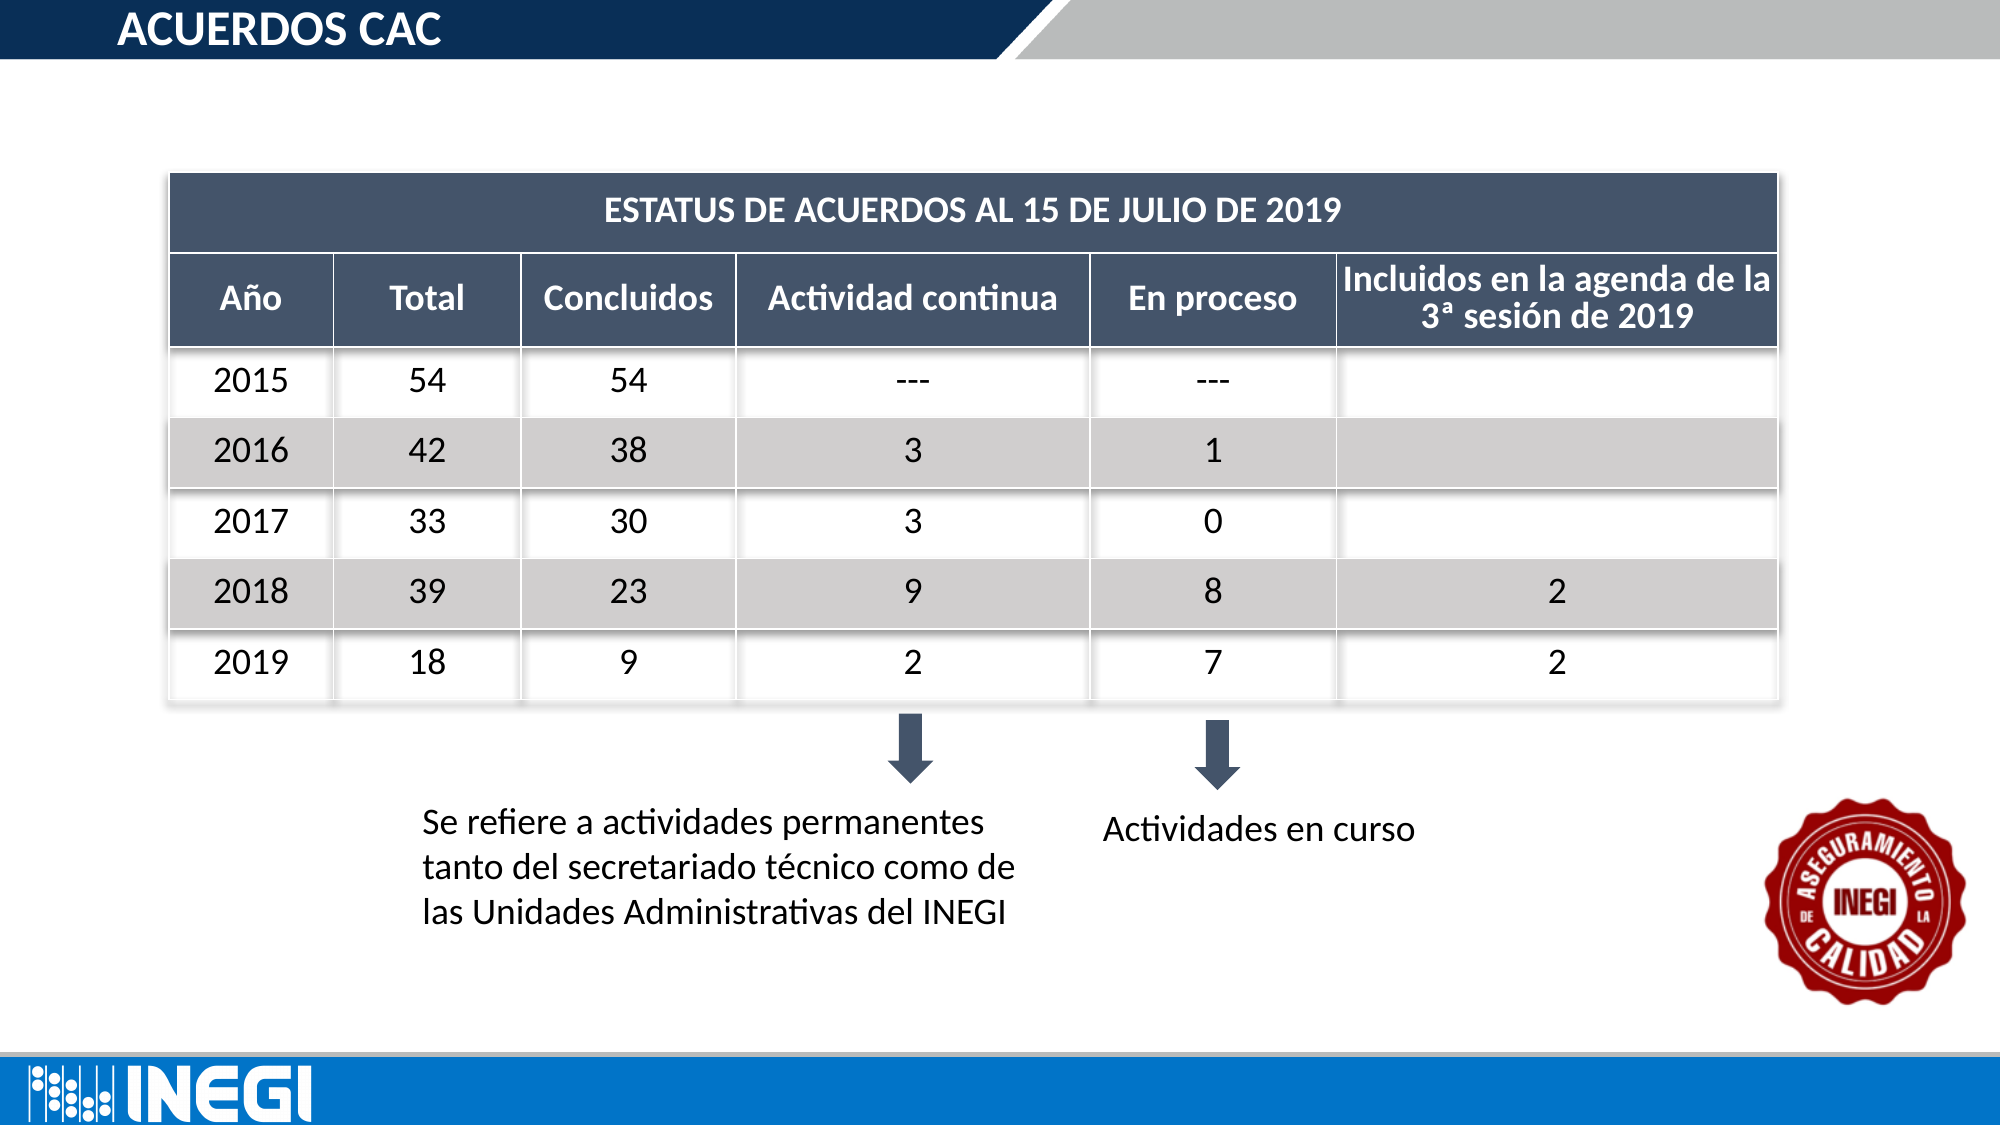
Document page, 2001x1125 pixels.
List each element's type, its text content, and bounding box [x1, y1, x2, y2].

table_cell [1337, 348, 1777, 417]
table_cell 3 [737, 489, 1089, 558]
table_cell Año [170, 254, 333, 346]
table_cell 8 [1091, 559, 1336, 628]
table_cell 2019 [170, 630, 333, 699]
picture [0, 0, 2000, 60]
table_cell En proceso [1091, 254, 1336, 346]
table_cell 2 [1337, 559, 1777, 628]
text_box [885, 712, 936, 786]
table_cell Actividad continua [737, 254, 1089, 346]
table_cell 3 [737, 418, 1089, 487]
table_cell 2 [737, 630, 1089, 699]
table_cell --- [1091, 348, 1336, 417]
text_box Se refiere a actividades permanentes tanto del secretariado técnico como de las Unidades Administrativas del INEGI [407, 790, 1046, 940]
table_cell 39 [334, 559, 520, 628]
table_cell 2015 [170, 348, 333, 417]
table_header ESTATUS DE ACUERDOS AL 15 DE JULIO DE 2019 [170, 173, 1777, 252]
picture [1752, 783, 1983, 1020]
table_cell --- [737, 348, 1089, 417]
table_cell 54 [334, 348, 520, 417]
text_box [1192, 718, 1243, 792]
table_cell Total [334, 254, 520, 346]
table_cell 33 [334, 489, 520, 558]
table_cell [1337, 489, 1777, 558]
text_box Actividades en curso [1078, 797, 1441, 857]
table_cell 2016 [170, 418, 333, 487]
table_cell [1337, 418, 1777, 487]
table_cell 23 [522, 559, 735, 628]
table_cell Incluidos en la agenda de la 3ª sesión de 2019 [1337, 254, 1777, 346]
table_cell 54 [522, 348, 735, 417]
table_cell 38 [522, 418, 735, 487]
table_cell 7 [1091, 630, 1336, 699]
table_cell 2 [1337, 630, 1777, 699]
table_cell 30 [522, 489, 735, 558]
table_cell Concluidos [522, 254, 735, 346]
table_cell 2018 [170, 559, 333, 628]
table_cell 18 [334, 630, 520, 699]
table_cell 1 [1091, 418, 1336, 487]
text_box ACUERDOS CAC [102, 60, 828, 64]
table_cell 9 [737, 559, 1089, 628]
table_cell 42 [334, 418, 520, 487]
table_cell 2017 [170, 489, 333, 558]
table_cell 9 [522, 630, 735, 699]
picture [0, 1051, 2000, 1125]
table_cell 0 [1091, 489, 1336, 558]
